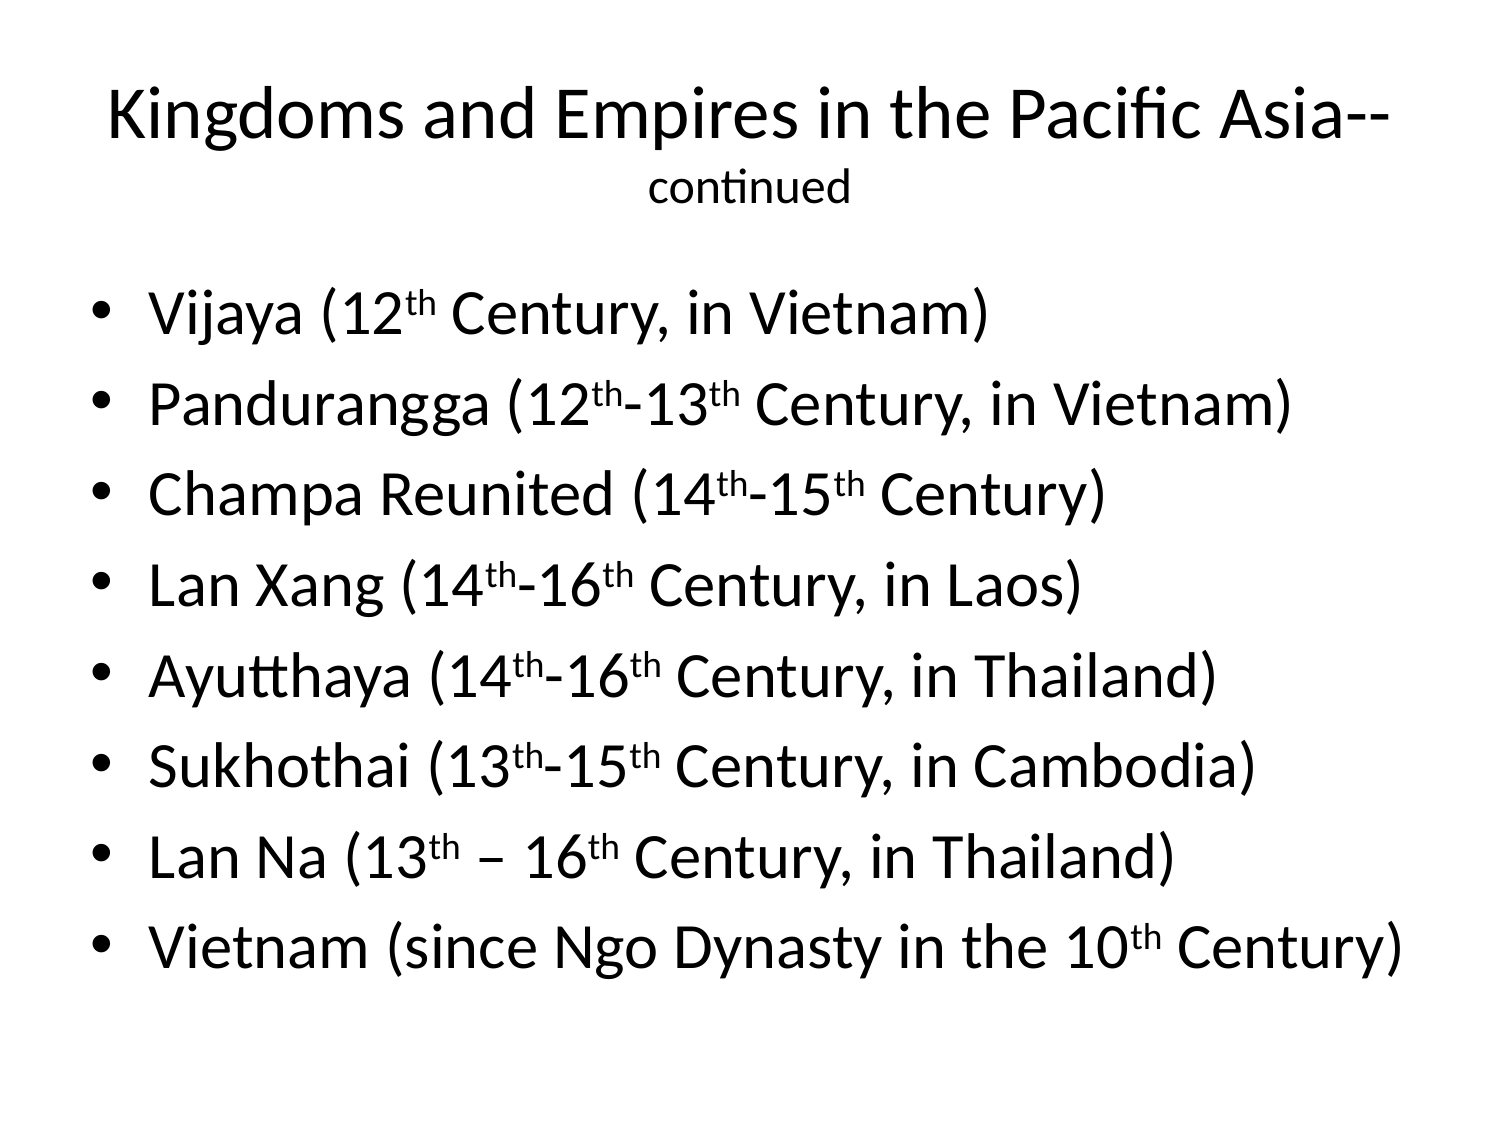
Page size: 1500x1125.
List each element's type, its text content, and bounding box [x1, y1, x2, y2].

title Kingdoms and Empires in the Pacific Asia--continued [75, 45, 1425, 233]
list Vijaya (12th Century, in Vietnam) Pandurangga (12th-13th Century, in Vietnam) Champa Reunited (14th-15th Century) Lan Xang (14th-16th Century, in Laos) Ayutthaya (14th-16th Century, in Thailand) Sukhothai (13th-15th Century, in Cambodia) Lan Na (13th – 16th Century, in Thailand) Vietnam (since Ngo Dynasty in the 10th Century) [75, 262, 1425, 1005]
